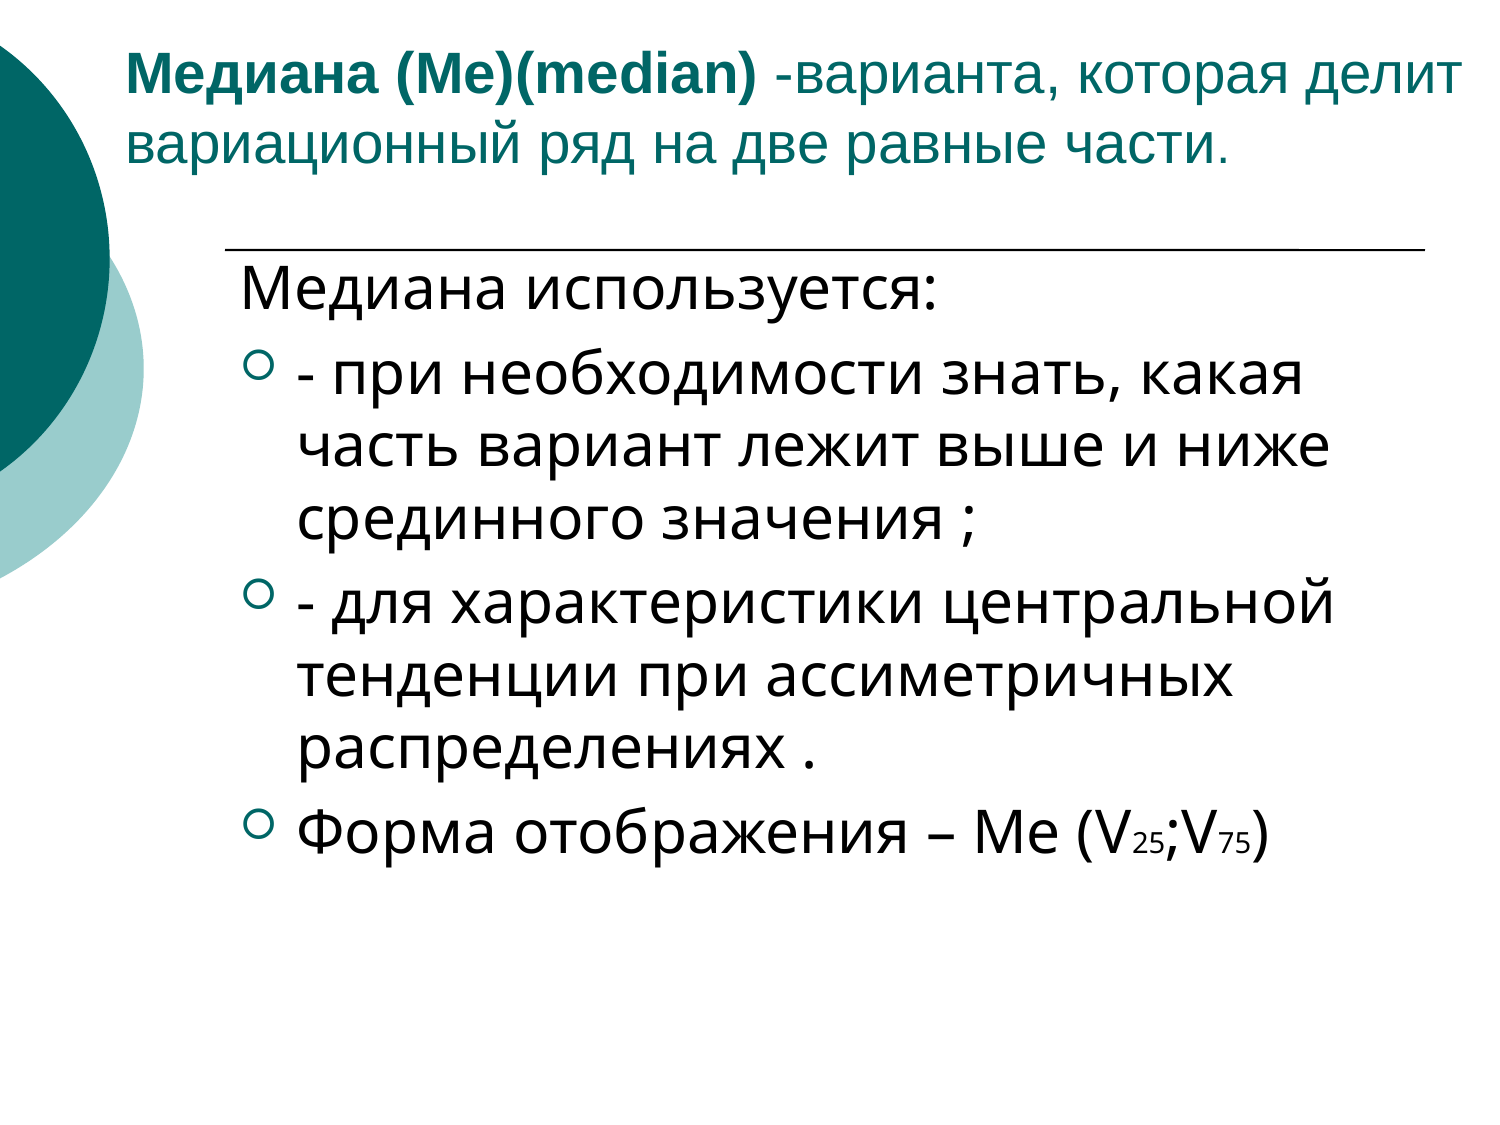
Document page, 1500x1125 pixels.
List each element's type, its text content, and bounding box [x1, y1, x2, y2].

title Медиана (Me)(median) -варианта, которая делит вариационный ряд на две равные части. [110, 0, 1495, 184]
list Медиана используется: - при необходимости знать, какая часть вариант лежит выше и ниже срединного значения ; - для характеристики центральной тенденции при ассиметричных распределениях . Форма отображения – Ме (V25;V75) [224, 241, 1425, 917]
